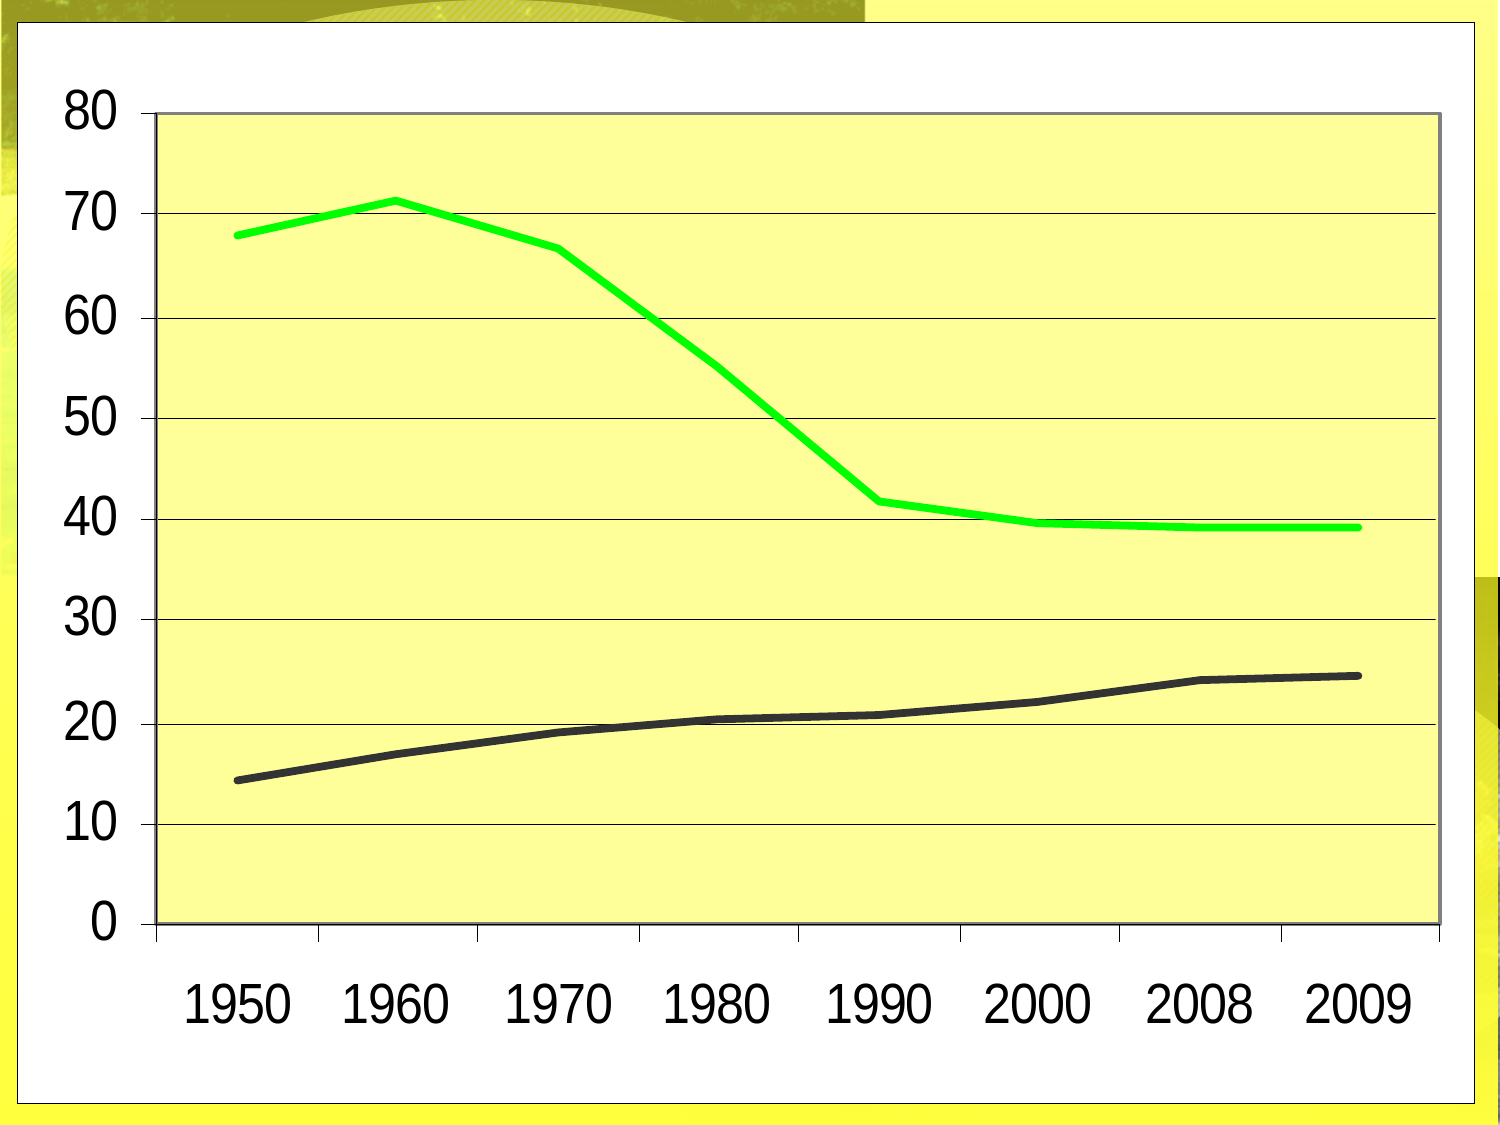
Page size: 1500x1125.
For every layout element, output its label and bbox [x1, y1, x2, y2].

text_box [0, 0, 1498, 1125]
